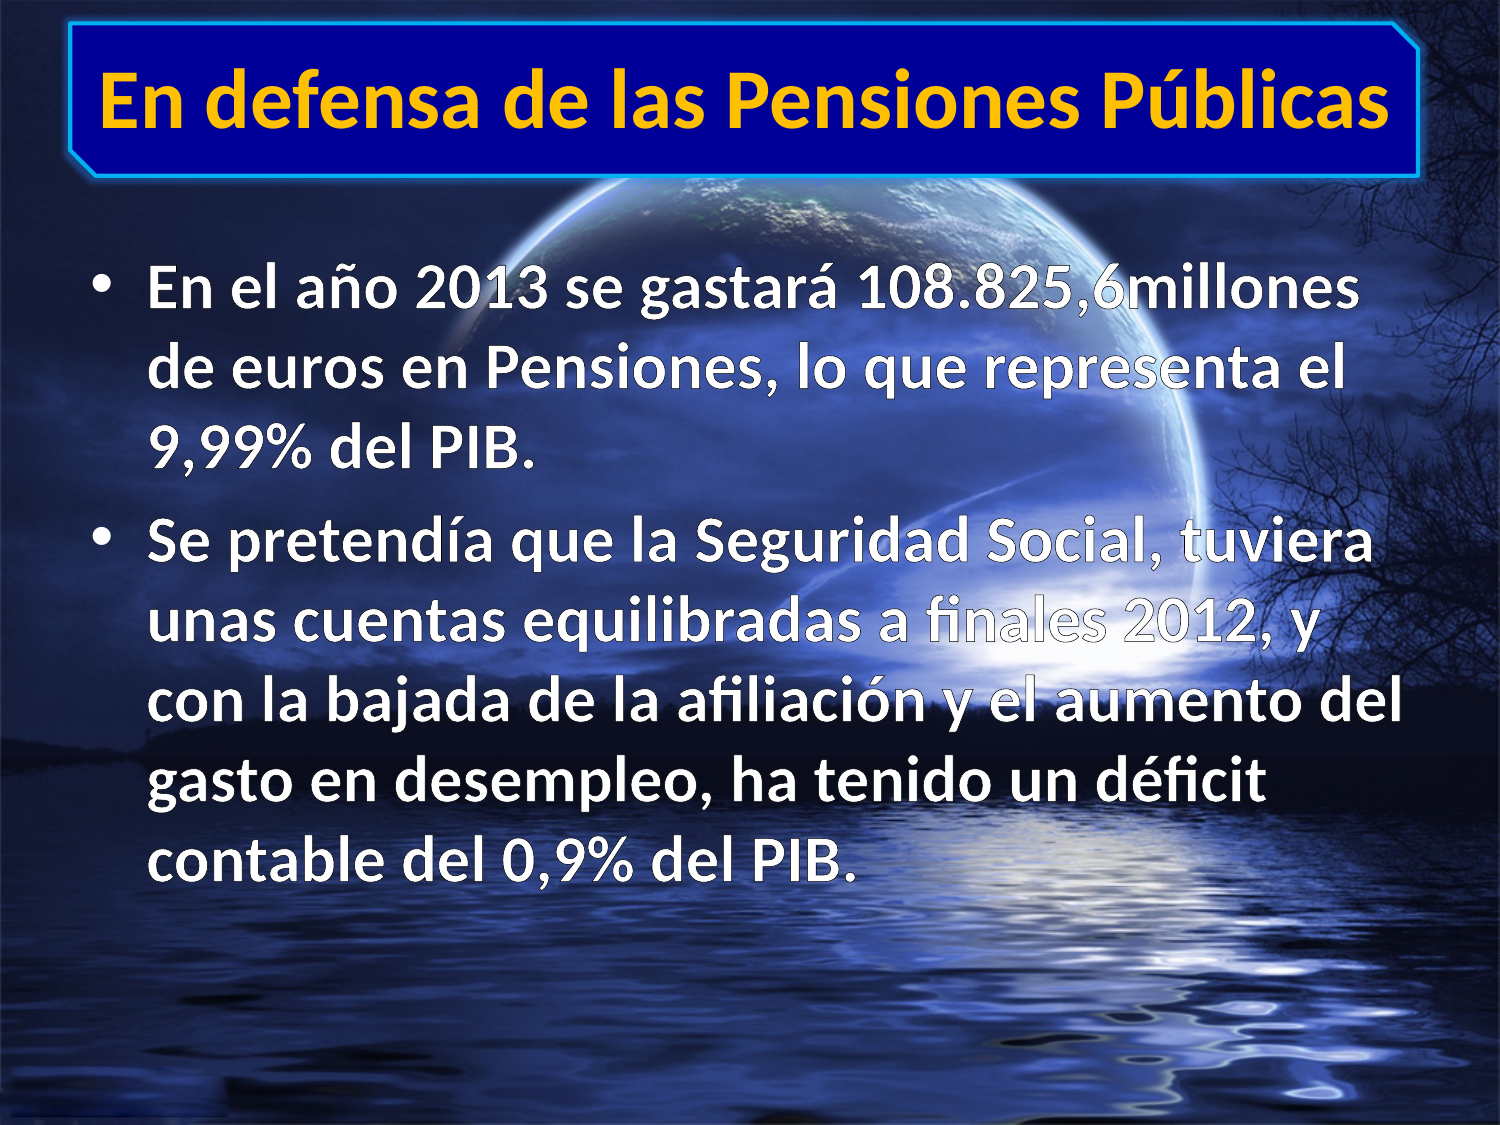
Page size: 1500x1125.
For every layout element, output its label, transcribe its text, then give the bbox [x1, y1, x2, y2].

title En defensa de las Pensiones Públicas [70, 23, 1421, 166]
list En el año 2013 se gastará 108.825,6millones de euros en Pensiones, lo que representa el 9,99% del PIB. Se pretendía que la Seguridad Social, tuviera unas cuentas equilibradas a finales 2012, y con la bajada de la afiliación y el aumento del gasto en desempleo, ha tenido un déficit contable del 0,9% del PIB. [75, 234, 1425, 1032]
picture [0, 0, 1500, 1125]
